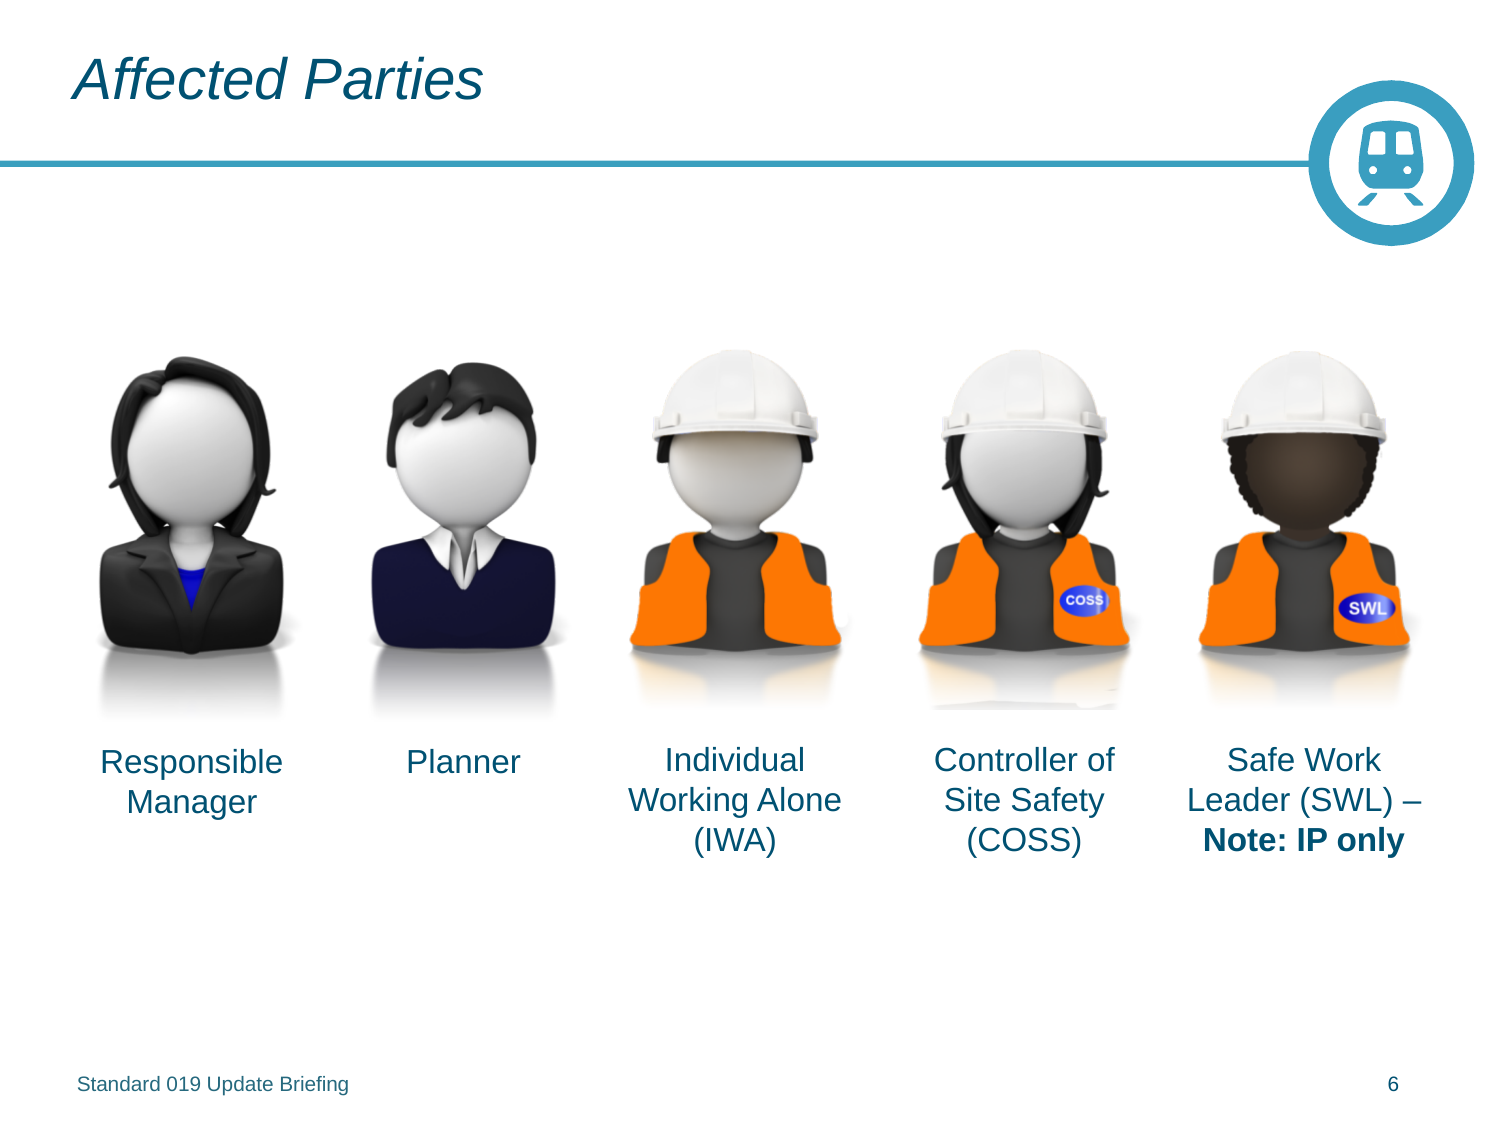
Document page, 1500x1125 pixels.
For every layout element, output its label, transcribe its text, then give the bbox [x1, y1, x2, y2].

slide_number 6 [1387, 1070, 1461, 1106]
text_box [1111, 325, 1497, 868]
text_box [271, 337, 537, 789]
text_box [0, 337, 384, 829]
title Affected Parties [73, 29, 1262, 135]
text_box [832, 325, 1110, 868]
footer Standard 019 Update Briefing [76, 1070, 1375, 1106]
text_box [542, 325, 831, 868]
